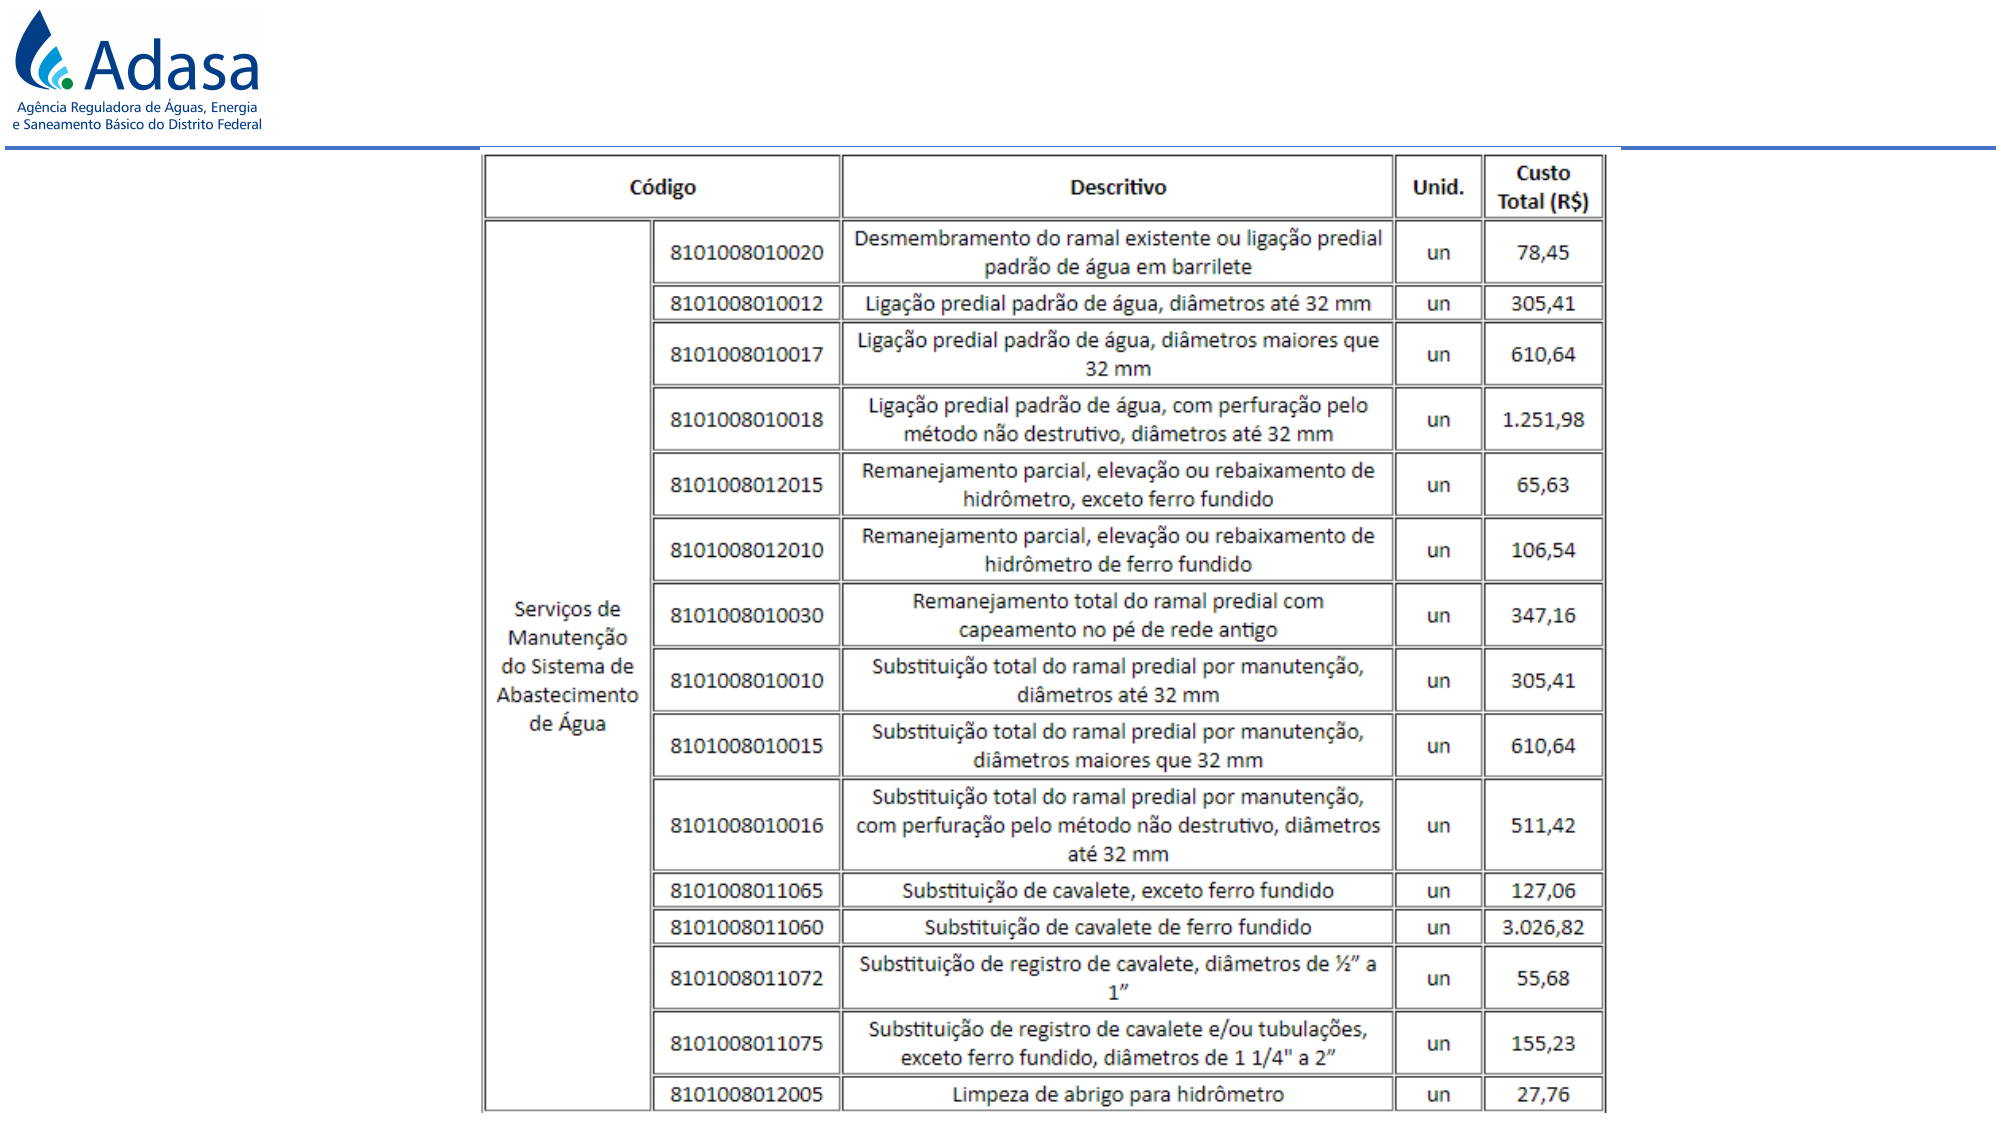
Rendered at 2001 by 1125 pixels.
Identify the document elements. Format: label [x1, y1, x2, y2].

picture [9, 5, 265, 134]
picture [479, 147, 1621, 1113]
